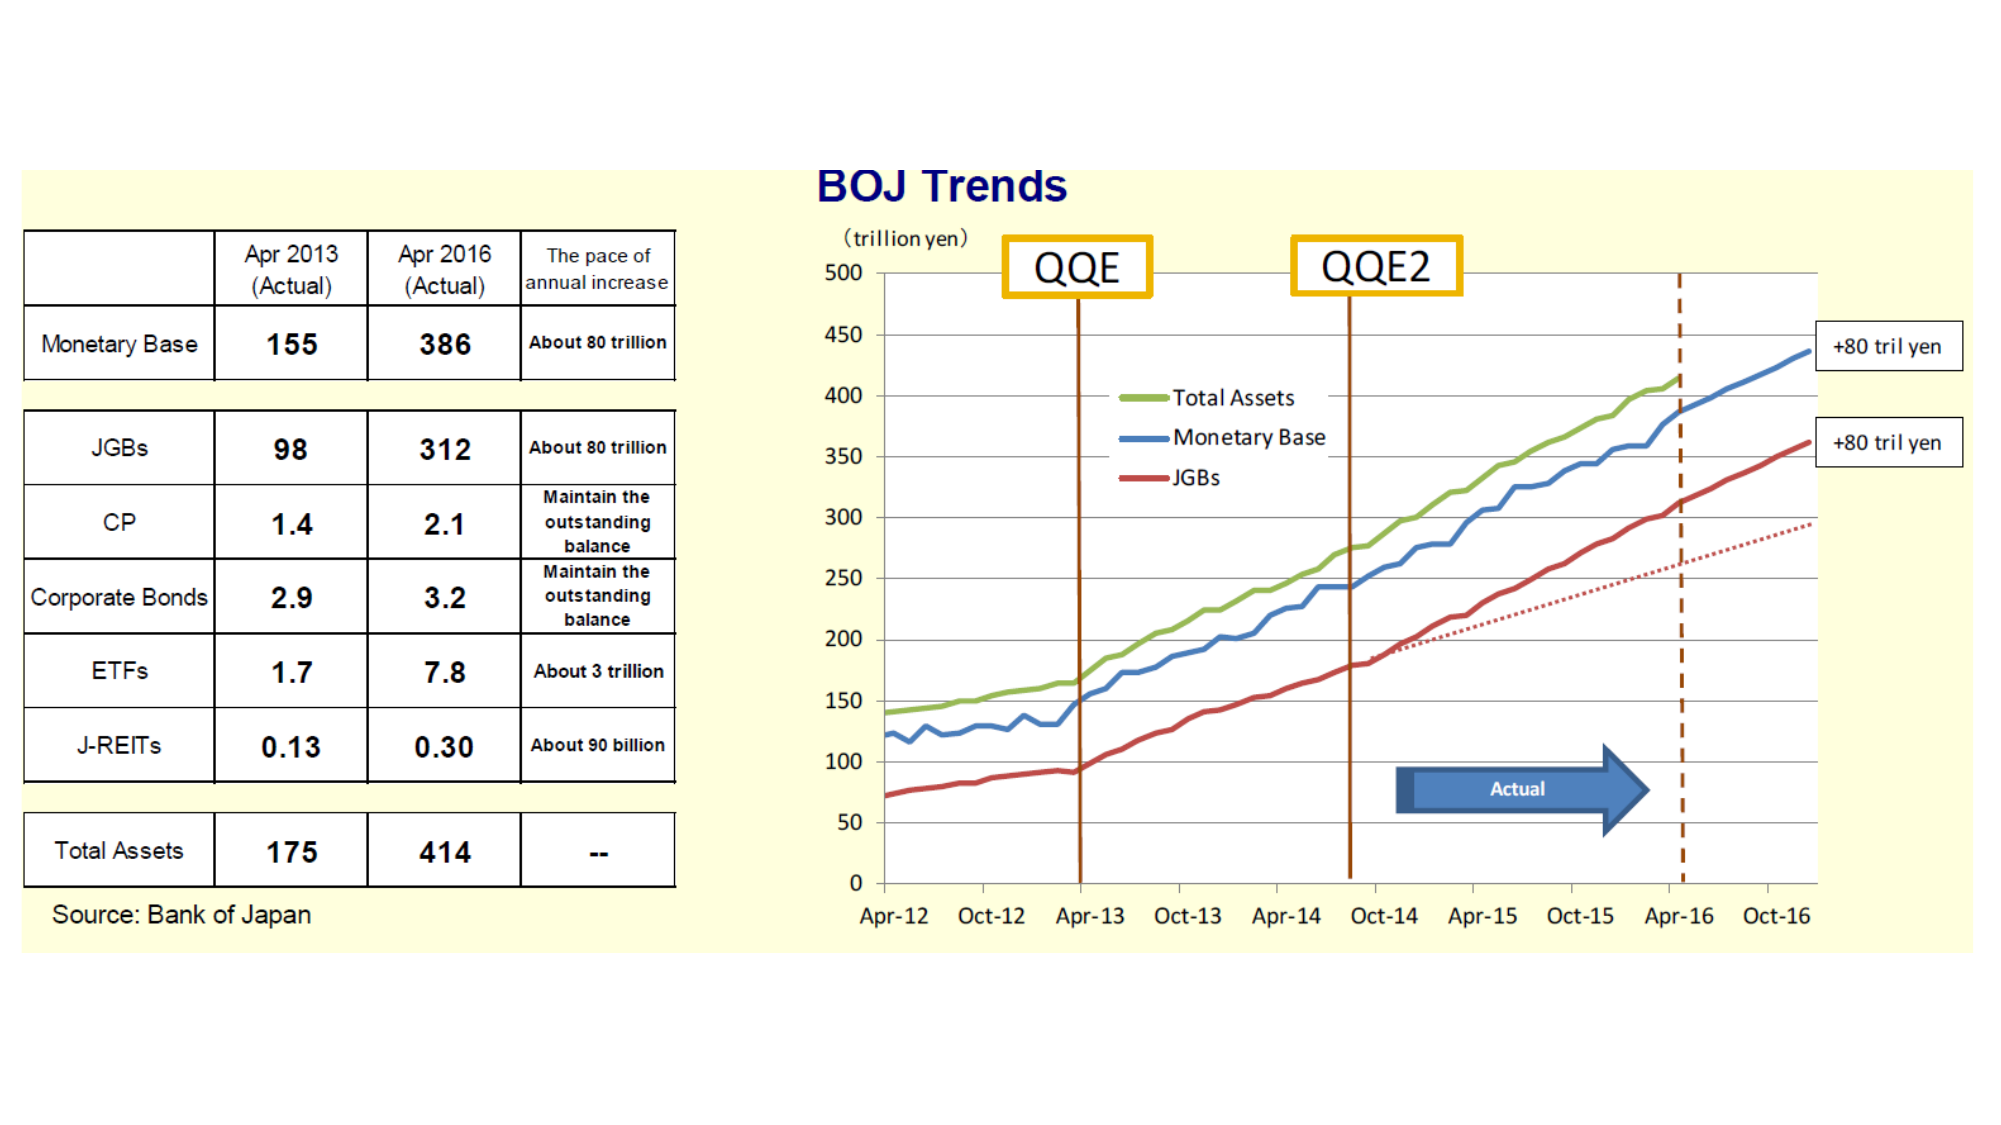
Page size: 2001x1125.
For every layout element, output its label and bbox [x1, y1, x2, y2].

picture [21, 170, 1974, 953]
